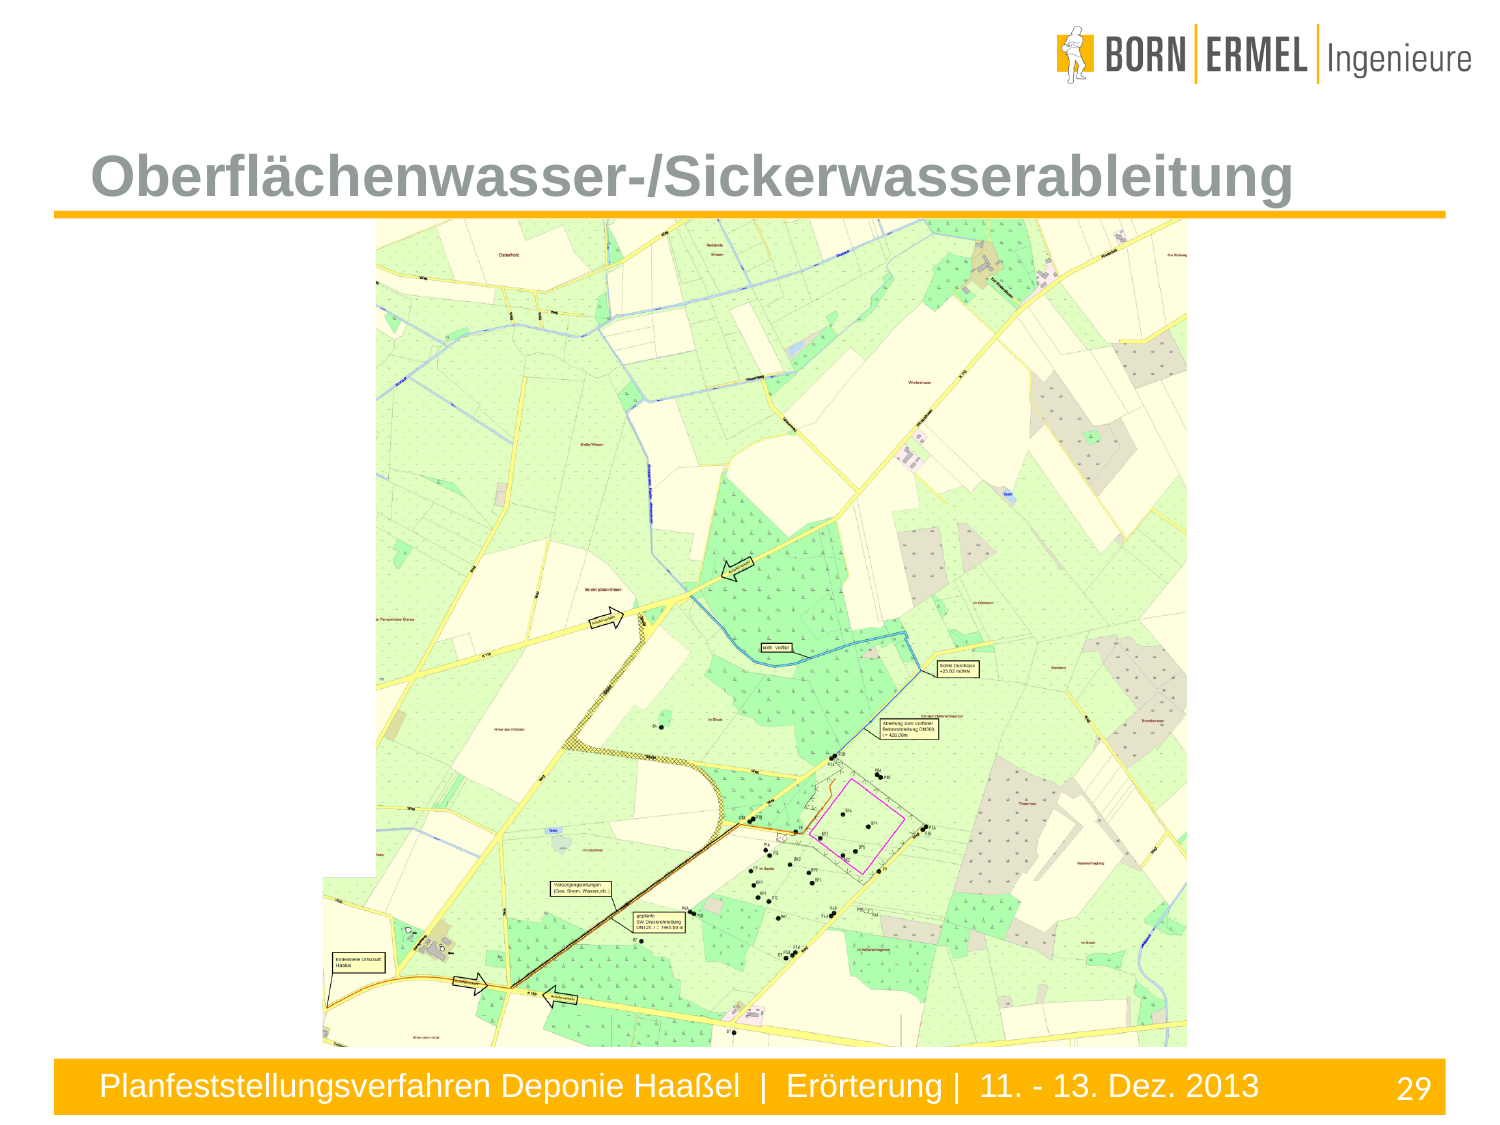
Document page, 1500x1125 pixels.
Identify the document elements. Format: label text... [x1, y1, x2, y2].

picture [312, 219, 1187, 1047]
picture [1057, 24, 1471, 84]
title Oberflächenwasser-/Sickerwasserableitung [75, 49, 1425, 216]
